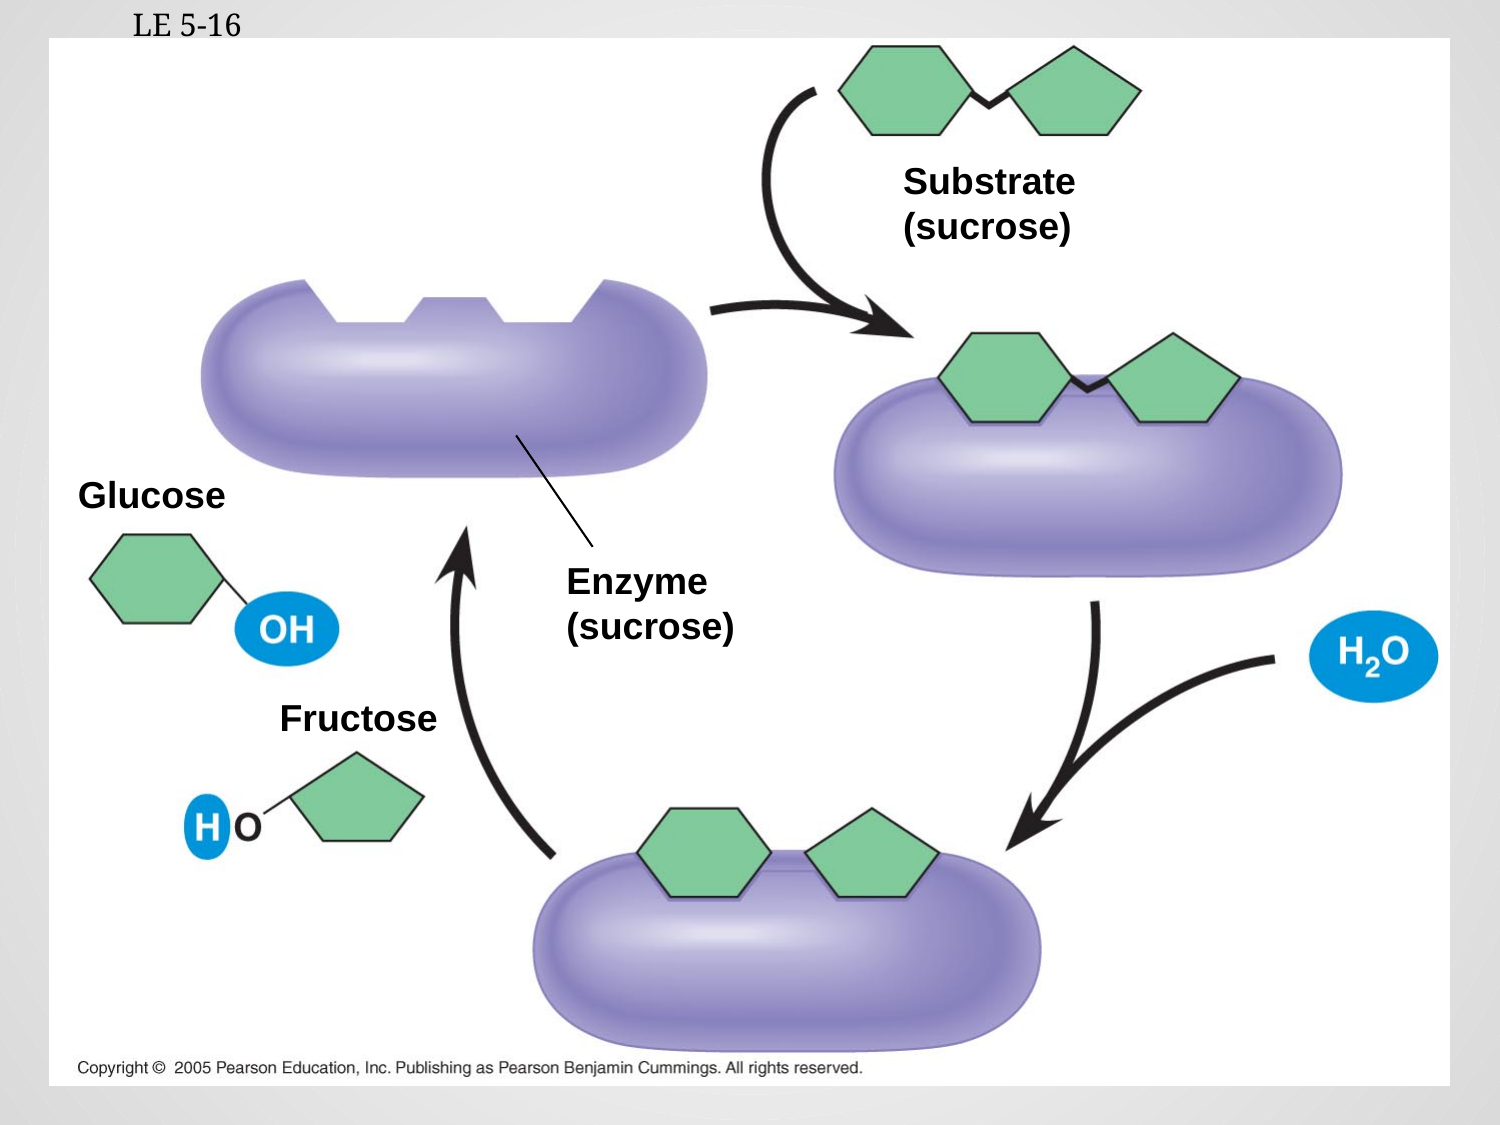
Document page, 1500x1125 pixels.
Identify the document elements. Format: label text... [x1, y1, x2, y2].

title LE 5-16 [24, 0, 350, 50]
picture [49, 38, 1451, 1087]
